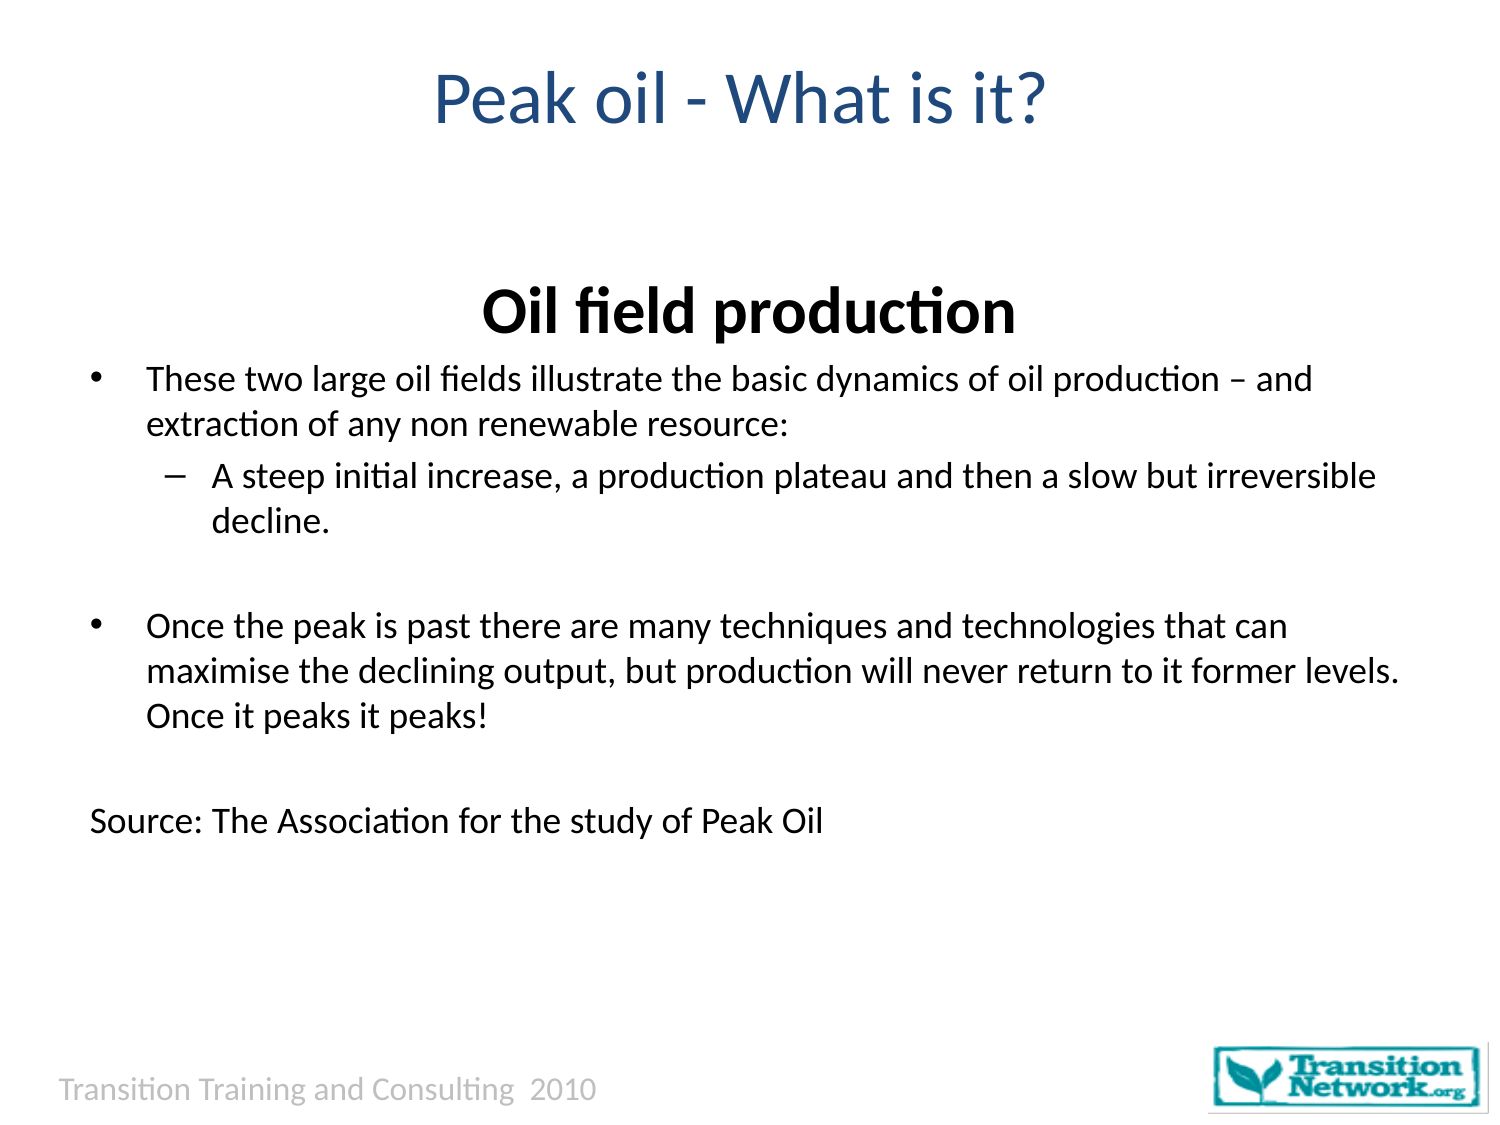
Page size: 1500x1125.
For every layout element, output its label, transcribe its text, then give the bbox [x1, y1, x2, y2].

title Peak oil - What is it? [75, 45, 1425, 233]
picture [1208, 1042, 1491, 1115]
list Oil field production These two large oil fields illustrate the basic dynamics of oil production – and extraction of any non renewable resource: A steep initial increase, a production plateau and then a slow but irreversible decline. Once the peak is past there are many techniques and technologies that can maximise the declining output, but production will never return to it former levels. Once it peaks it peaks! Source: The Association for the study of Peak Oil [75, 329, 1425, 852]
